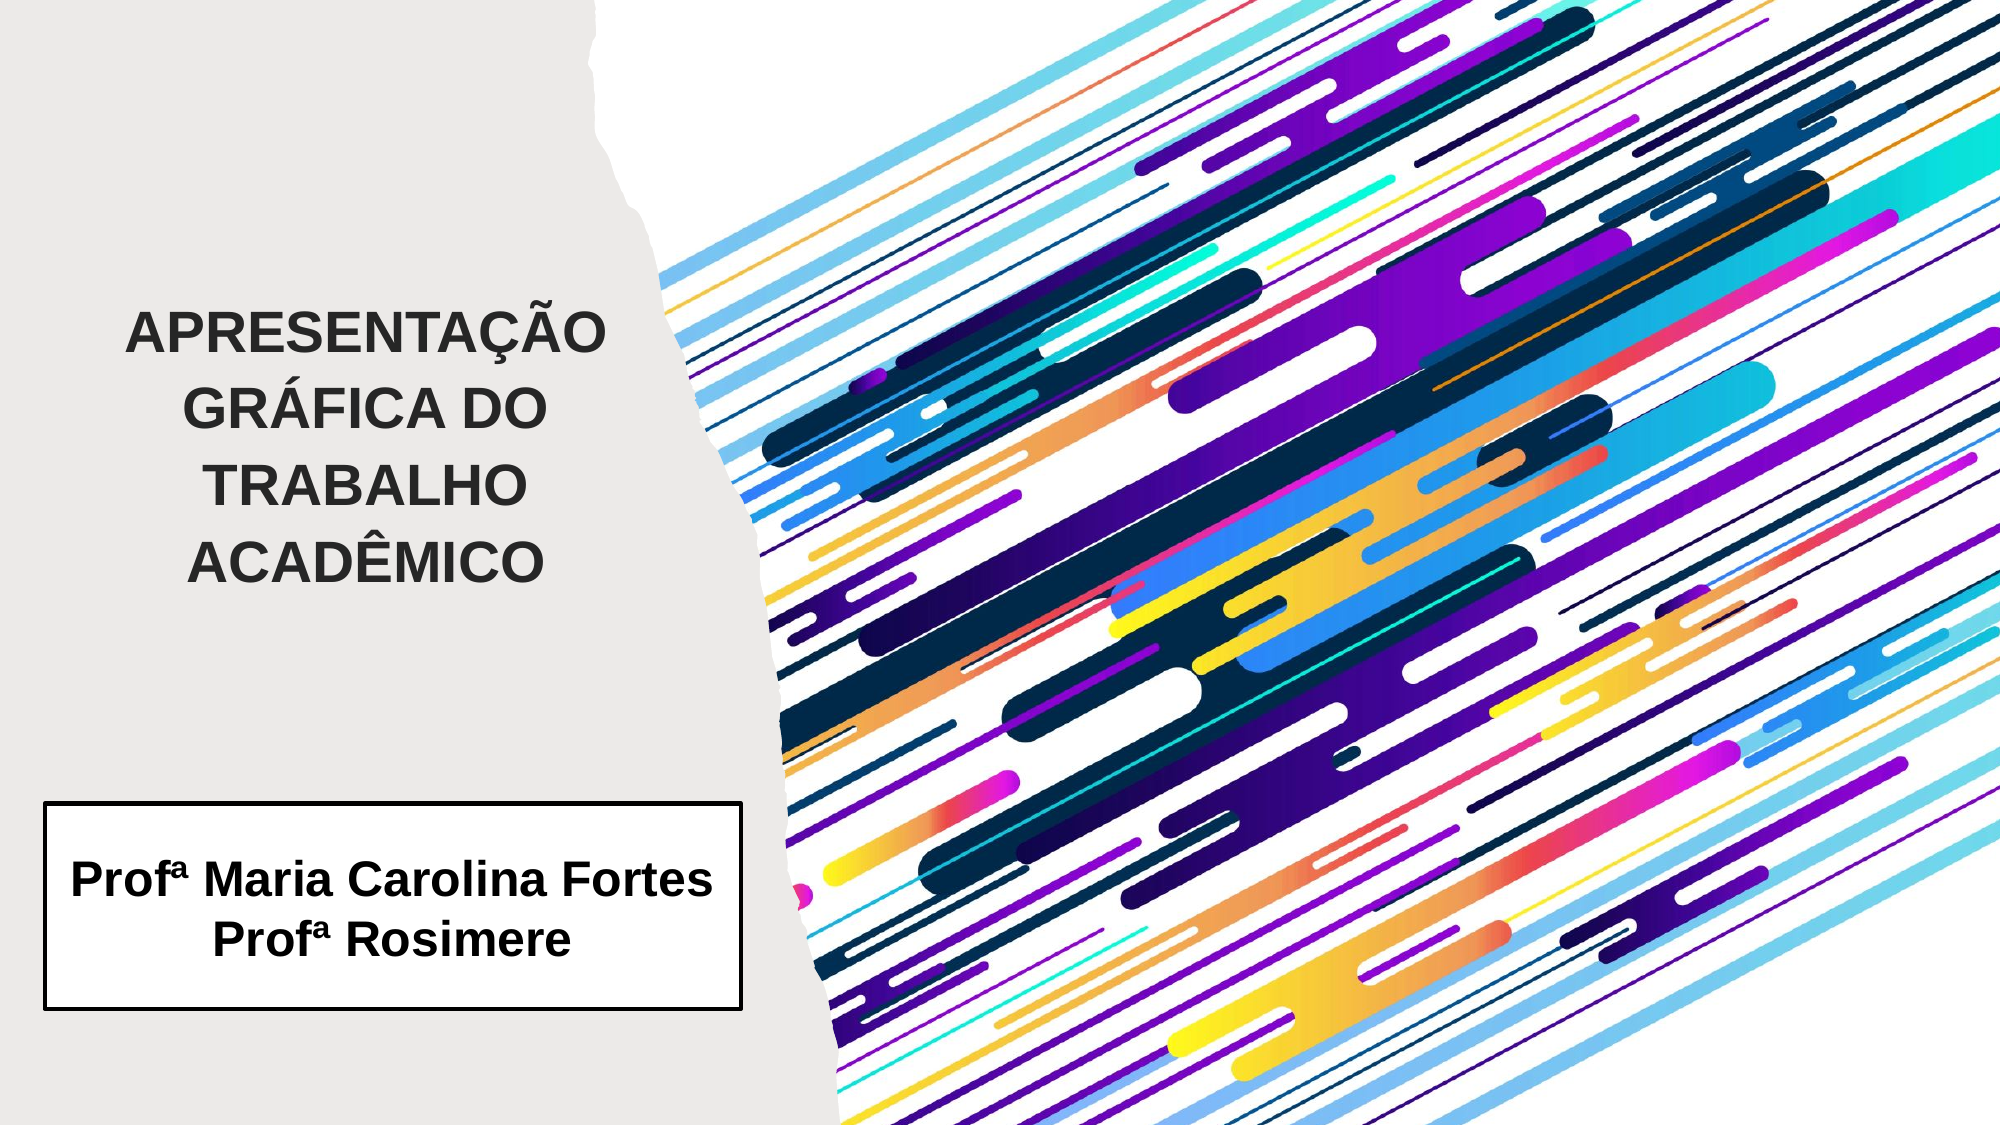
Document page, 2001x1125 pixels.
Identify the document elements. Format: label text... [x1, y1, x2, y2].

title APRESENTAÇÃO GRÁFICA DO TRABALHO ACADÊMICO [17, 246, 582, 602]
picture [587, 0, 2000, 1125]
text_box [0, 0, 586, 1125]
text_box Profª Maria Carolina Fortes Profª Rosimere [43, 801, 582, 1011]
